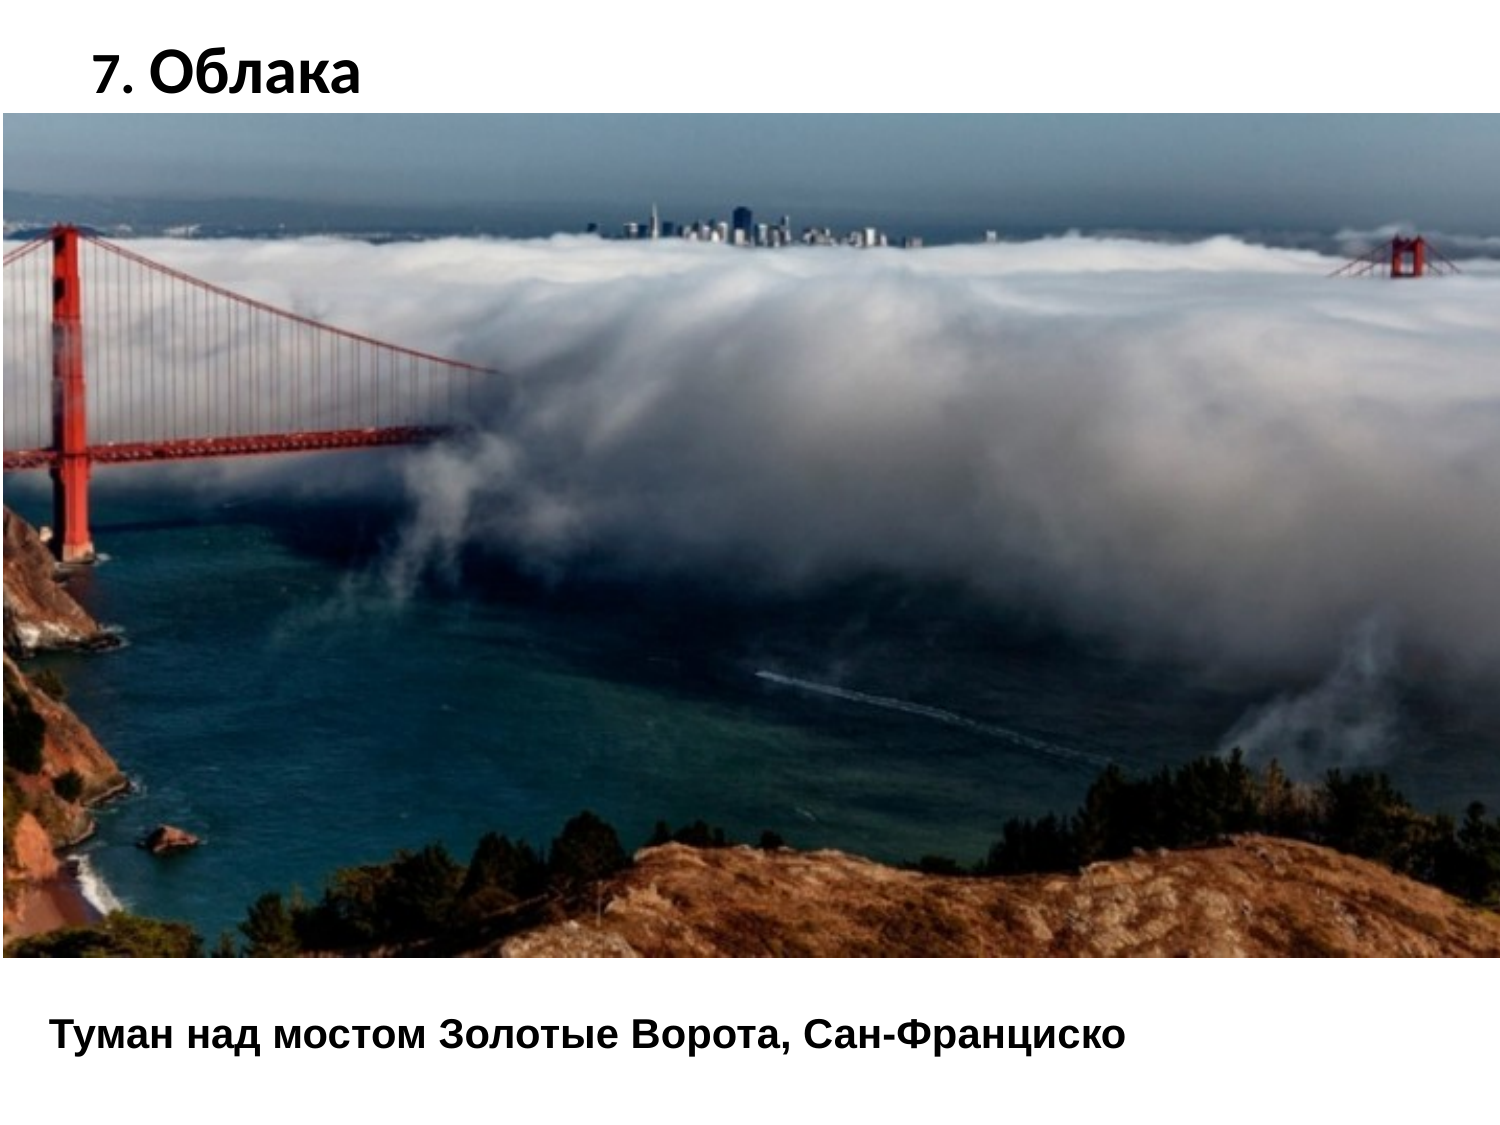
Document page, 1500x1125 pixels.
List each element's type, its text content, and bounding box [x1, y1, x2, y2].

picture [3, 113, 1500, 958]
text_box Туман над мостом Золотые Ворота, Сан-Франциско [34, 999, 1500, 1065]
text_box 7. Облака [76, 19, 1199, 111]
